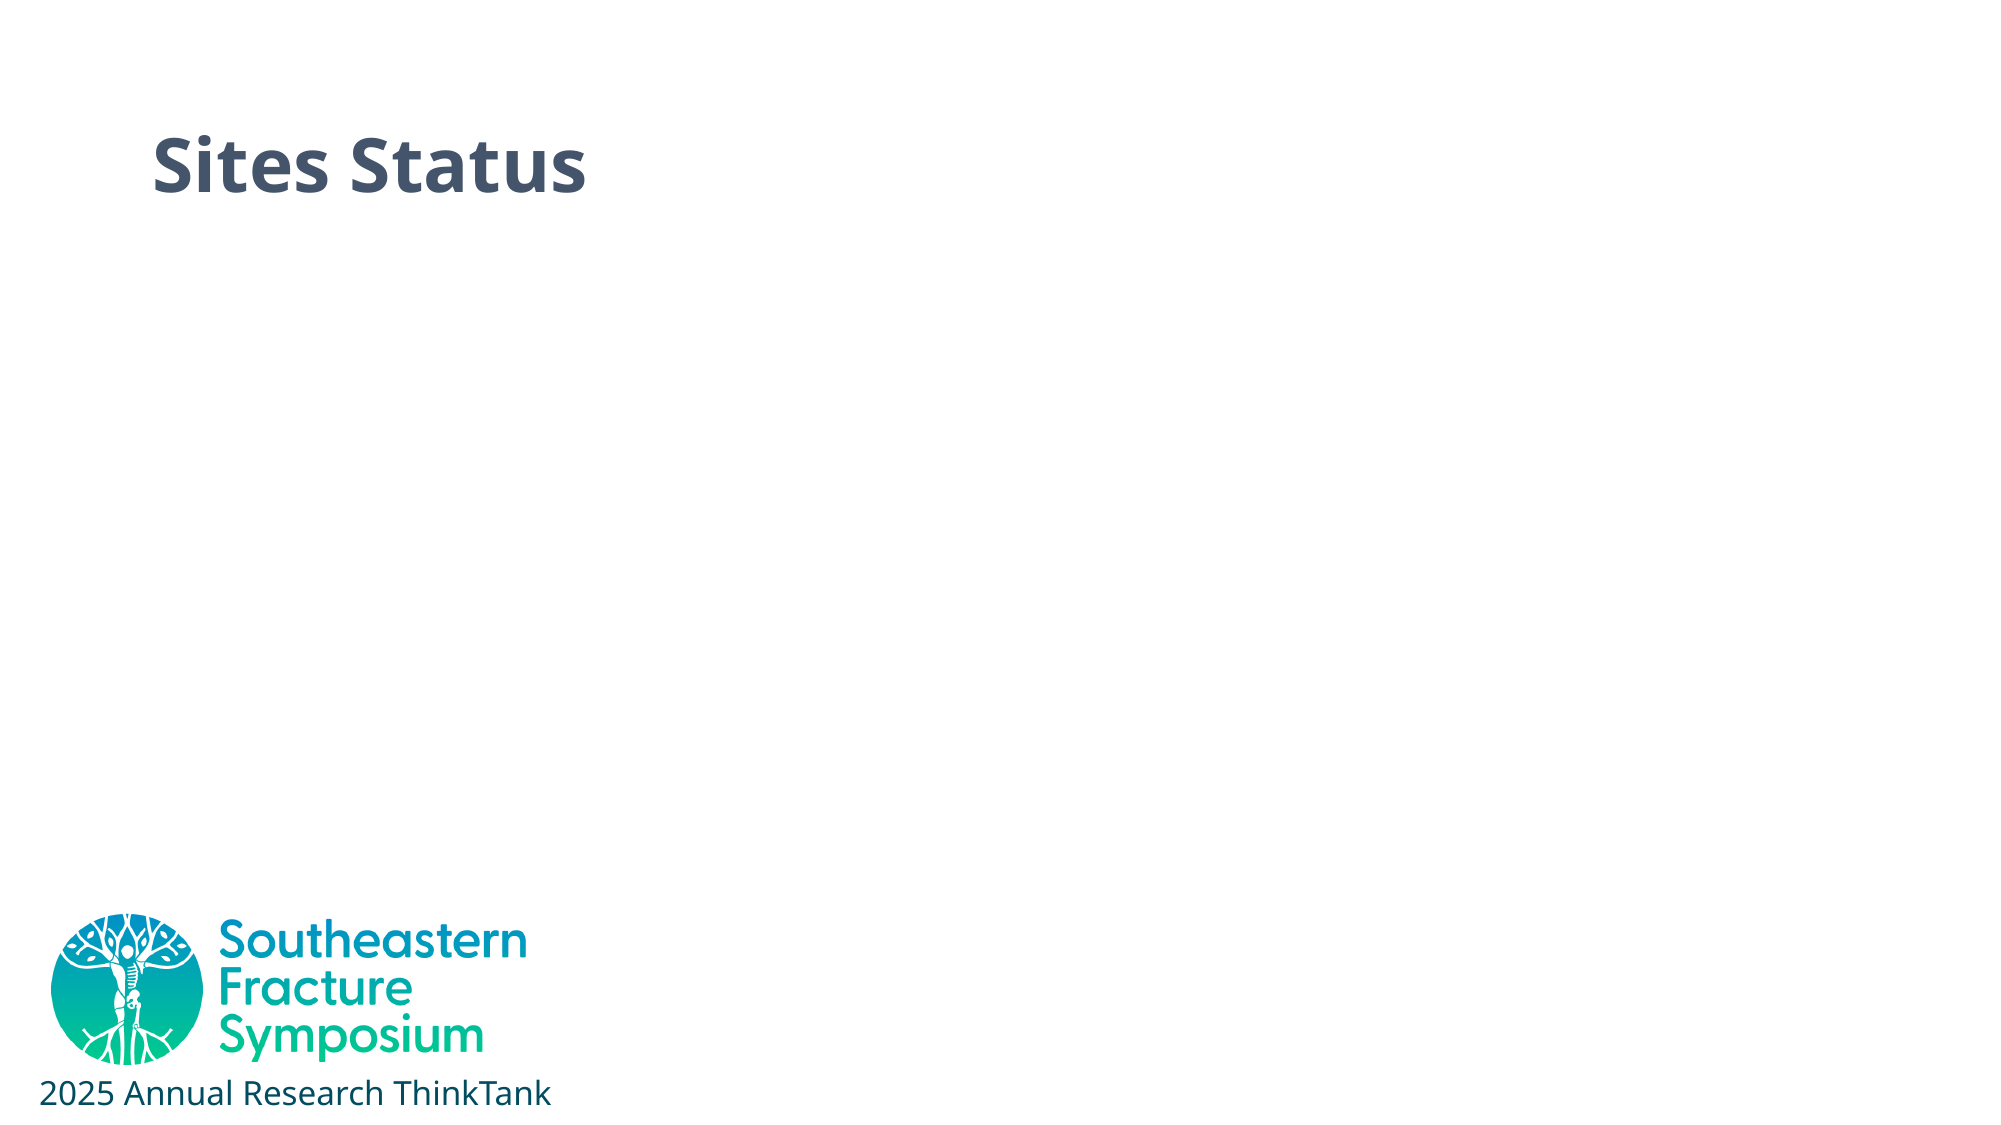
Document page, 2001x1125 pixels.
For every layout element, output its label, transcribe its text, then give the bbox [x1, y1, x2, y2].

picture [51, 913, 526, 1065]
title Sites Status [137, 59, 1863, 278]
